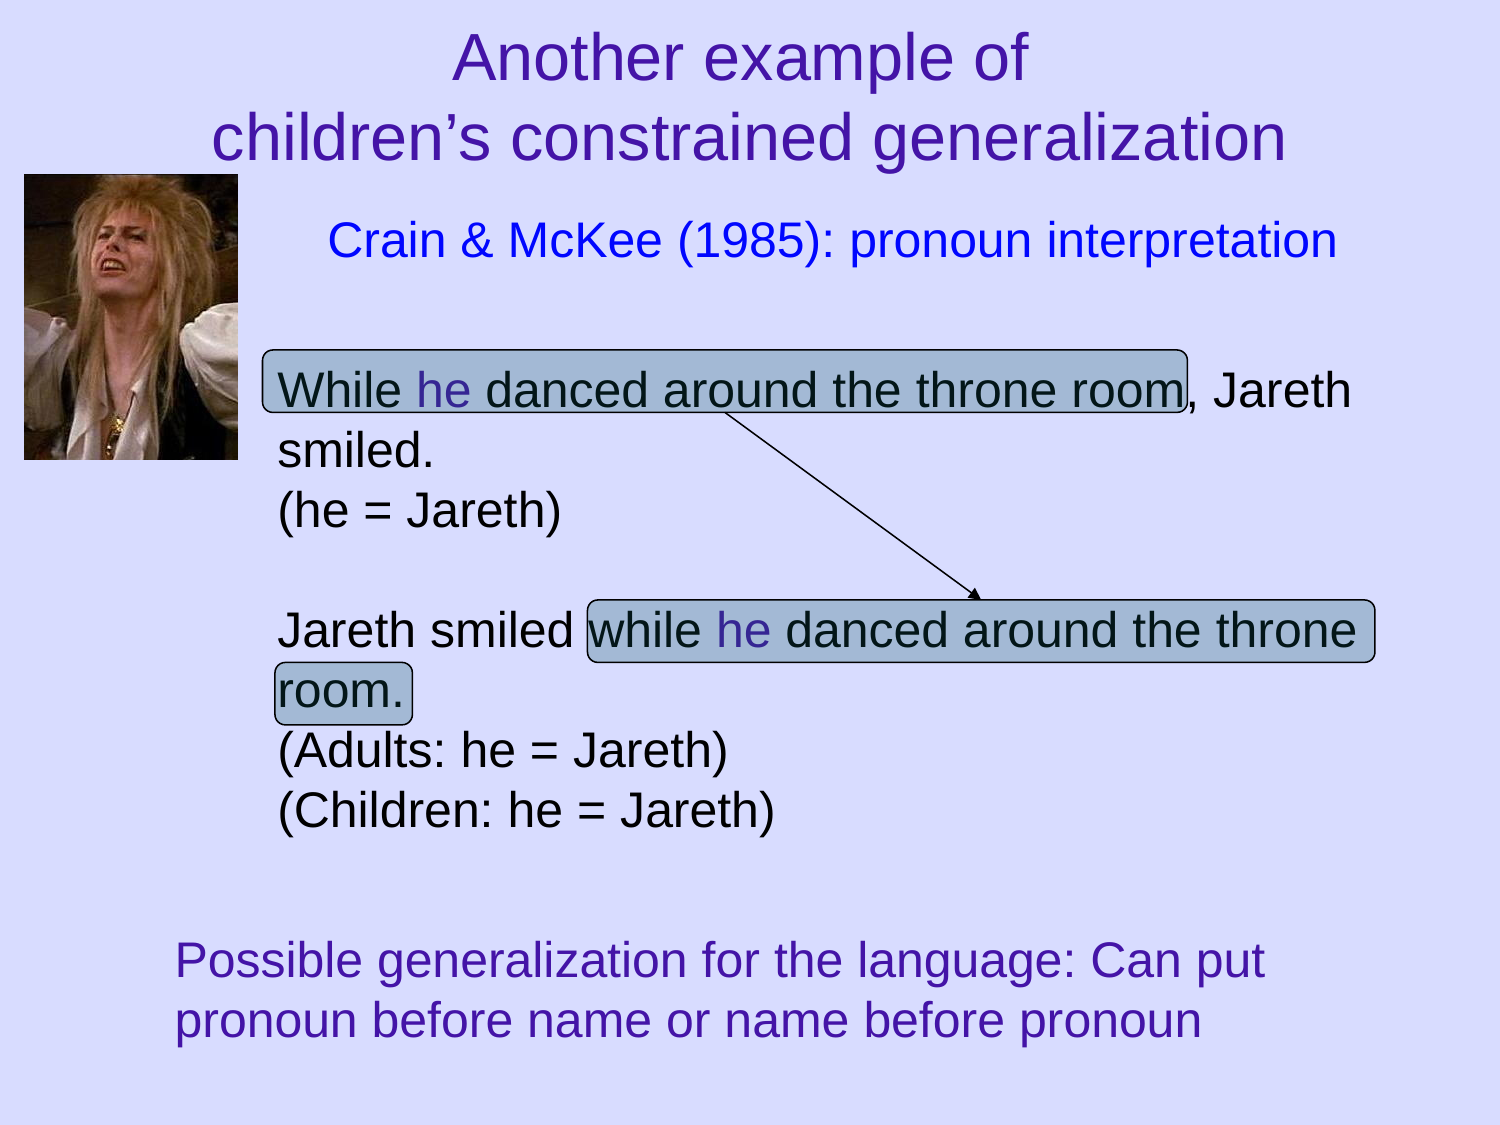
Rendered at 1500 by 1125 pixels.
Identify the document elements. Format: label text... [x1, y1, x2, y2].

text_box [262, 349, 1188, 413]
text_box [274, 662, 413, 725]
title Another example of children’s constrained generalization [112, 0, 1388, 188]
text_box Crain & McKee (1985): pronoun interpretation [312, 199, 1463, 275]
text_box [724, 412, 982, 601]
picture [24, 174, 238, 460]
text_box Possible generalization for the language: Can put pronoun before name or name before pronoun [159, 920, 1350, 1055]
text_box While he danced around the throne room, Jareth smiled. (he = Jareth) Jareth smiled while he danced around the throne room. (Adults: he = Jareth) (Children: he = Jareth) [262, 349, 1500, 965]
text_box [587, 599, 1375, 663]
